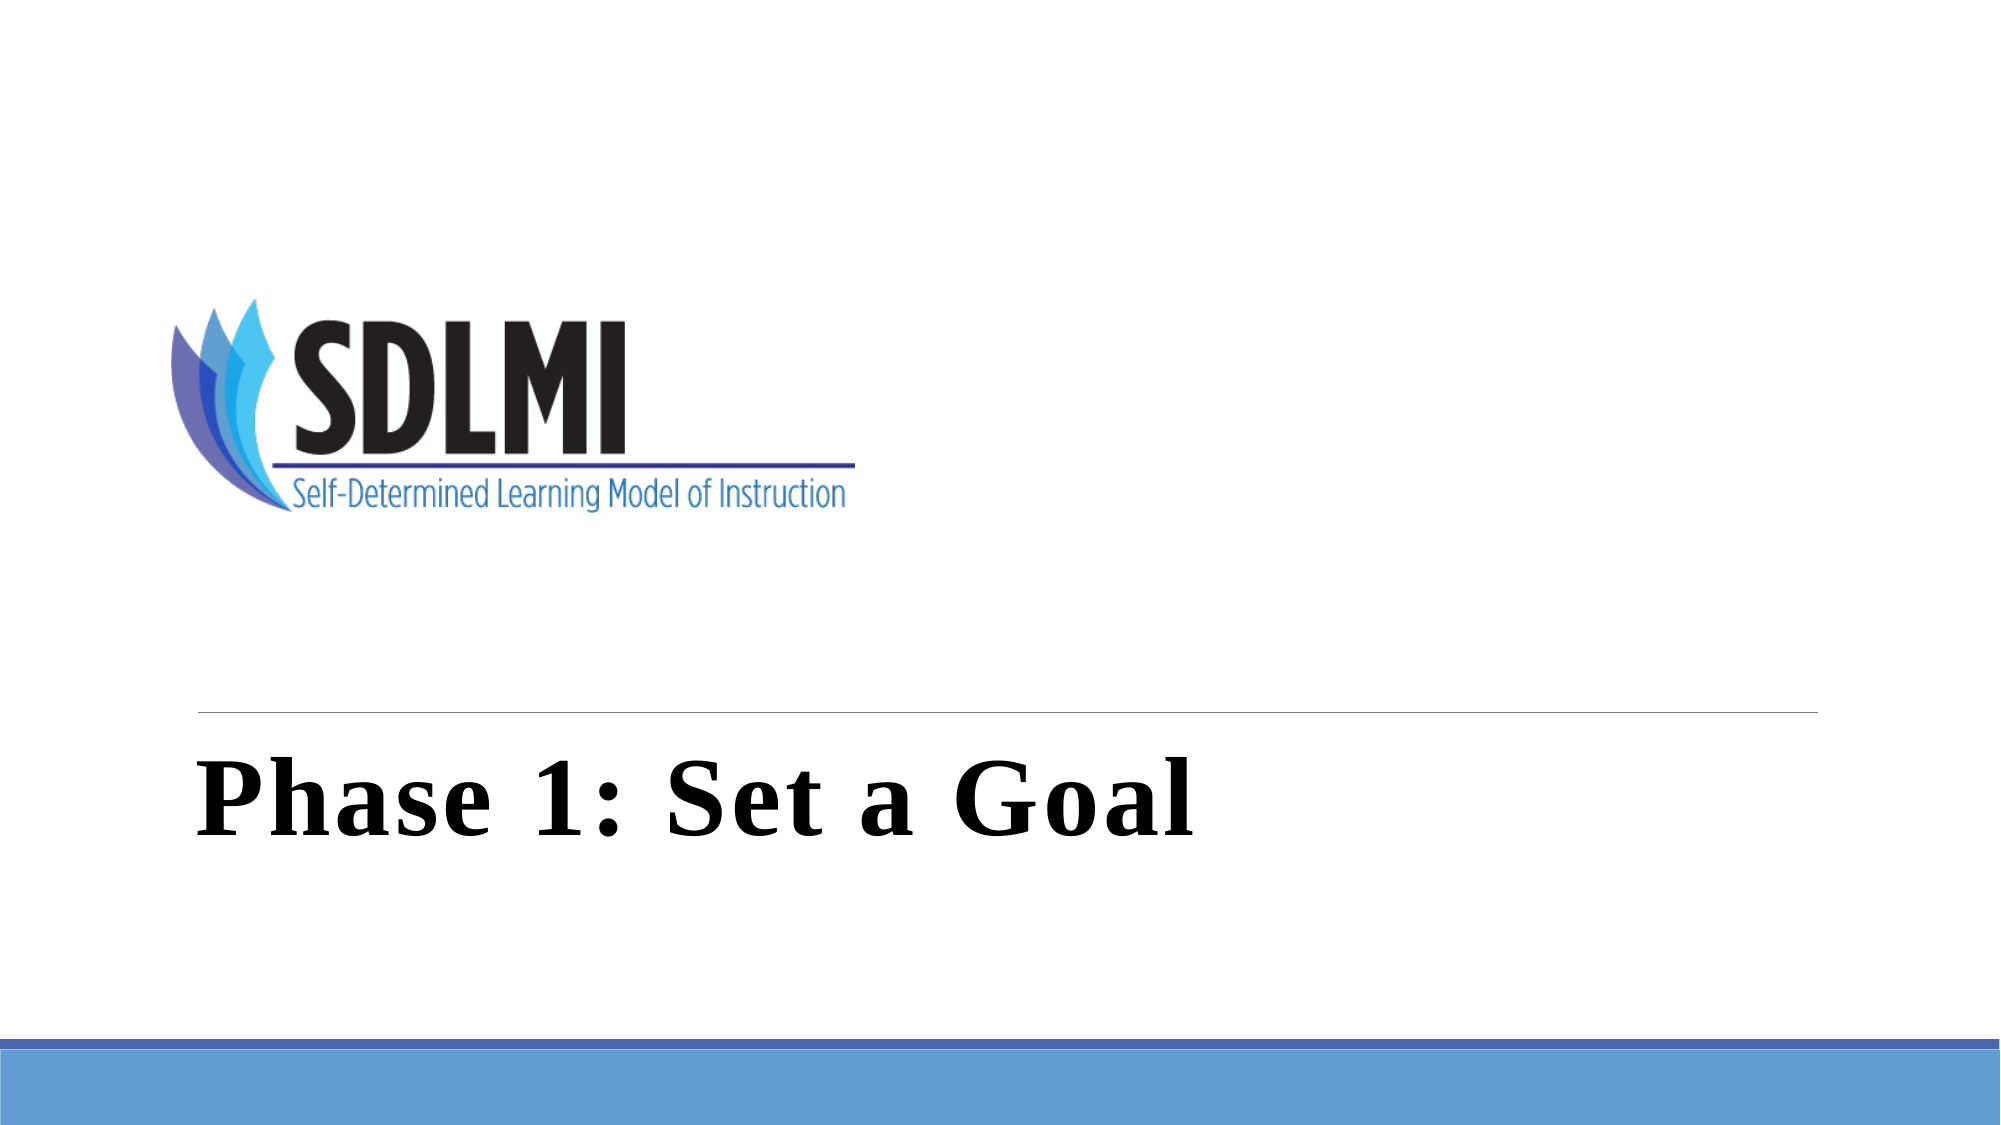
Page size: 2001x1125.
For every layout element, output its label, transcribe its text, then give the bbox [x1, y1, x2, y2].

subtitle Phase 1: Set a Goal [180, 730, 1831, 919]
picture [170, 297, 855, 513]
